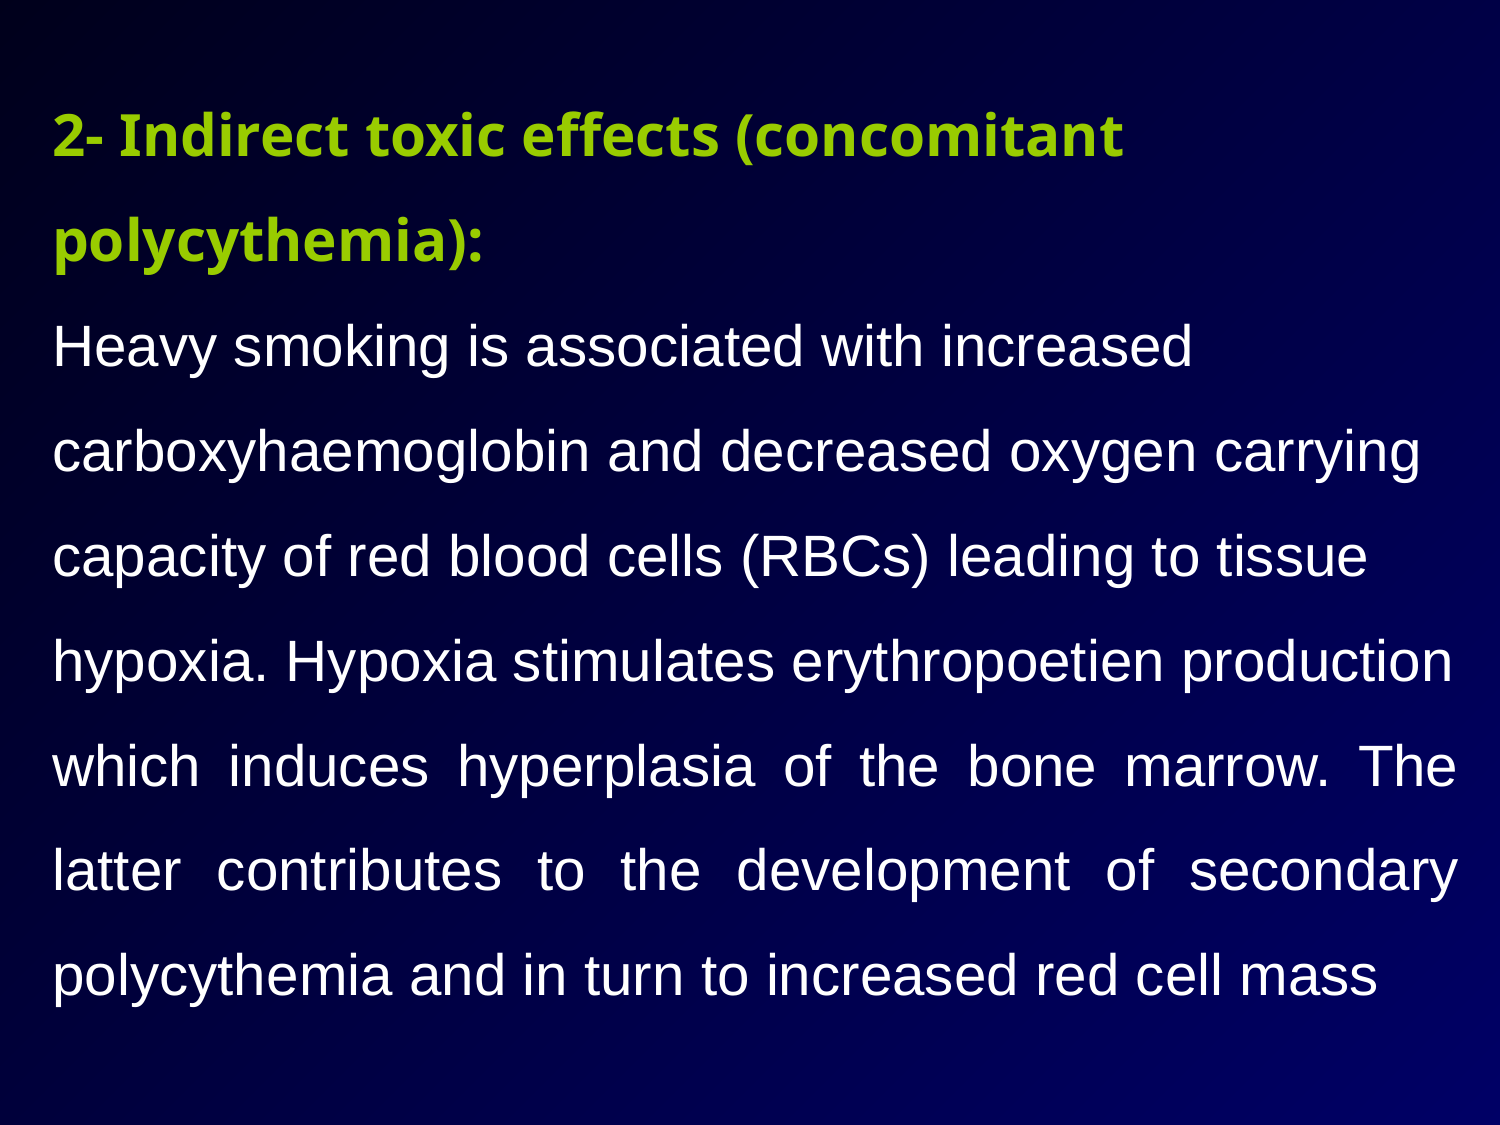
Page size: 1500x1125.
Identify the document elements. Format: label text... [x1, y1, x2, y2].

text_box 2- Indirect toxic effects (concomitant polycythemia): Heavy smoking is associated with increased carboxyhaemoglobin and decreased oxygen carrying capacity of red blood cells (RBCs) leading to tissue hypoxia. Hypoxia stimulates erythropoetien production which induces hyperplasia of the bone marrow. The latter contributes to the development of secondary polycythemia and in turn to increased red cell mass [37, 55, 1475, 1015]
